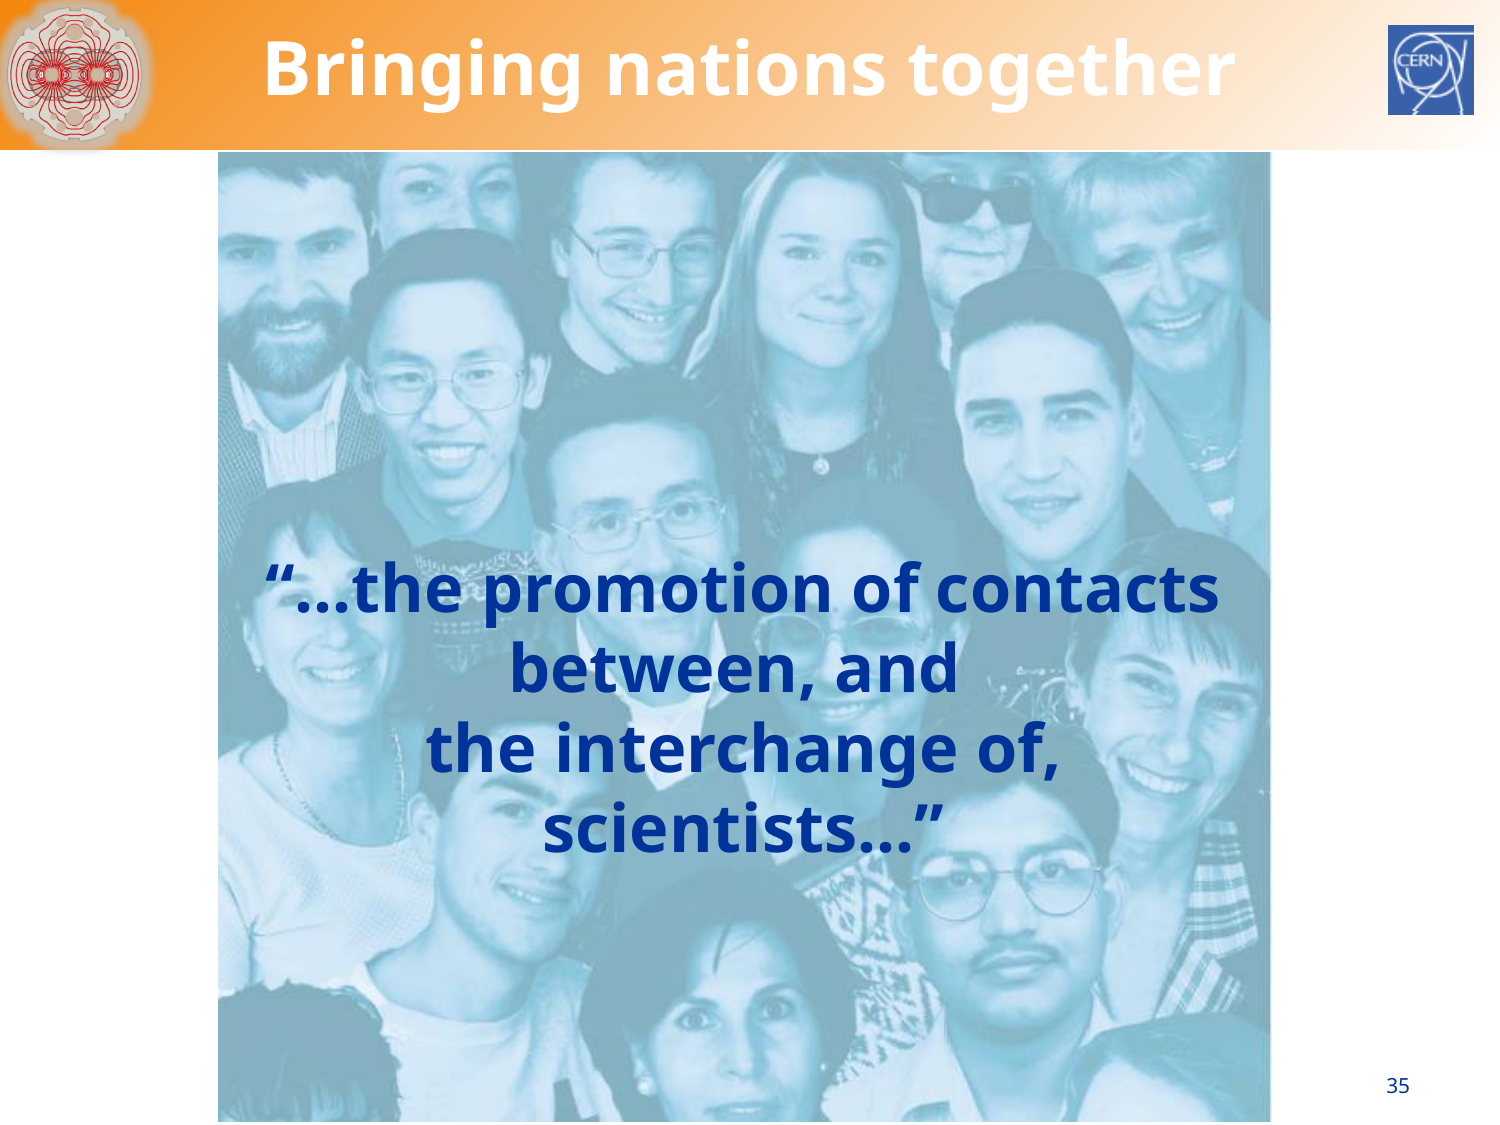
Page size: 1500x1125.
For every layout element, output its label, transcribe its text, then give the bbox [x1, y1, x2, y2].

title Bringing nations together [75, 12, 1425, 119]
picture [218, 152, 1273, 1123]
picture [1425, 25, 1474, 115]
picture [9, 9, 140, 140]
slide_number 35 [1275, 1065, 1425, 1125]
